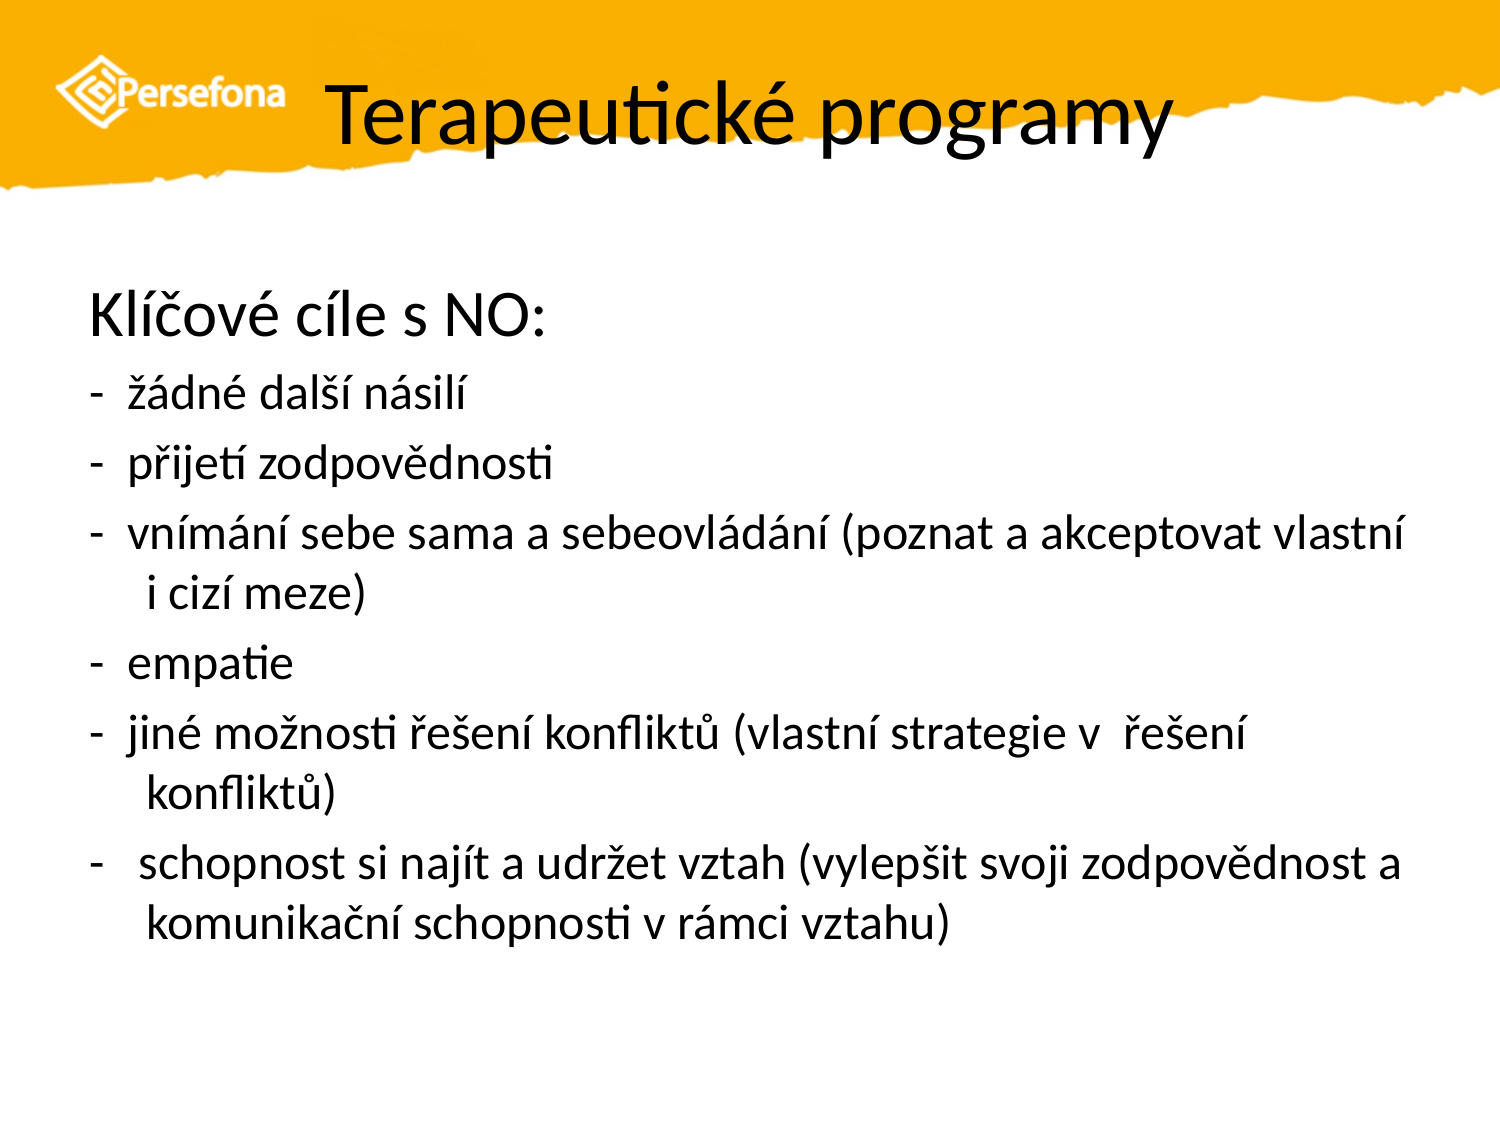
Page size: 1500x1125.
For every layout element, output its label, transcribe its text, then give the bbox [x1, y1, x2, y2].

title Terapeutické programy [75, 45, 1425, 233]
picture [0, 0, 1500, 273]
list Klíčové cíle s NO: - žádné další násilí - přijetí zodpovědnosti - vnímání sebe sama a sebeovládání (poznat a akceptovat vlastní i cizí meze) - empatie - jiné možnosti řešení konfliktů (vlastní strategie v řešení konfliktů) - schopnost si najít a udržet vztah (vylepšit svoji zodpovědnost a komunikační schopnosti v rámci vztahu) [75, 262, 1425, 1005]
